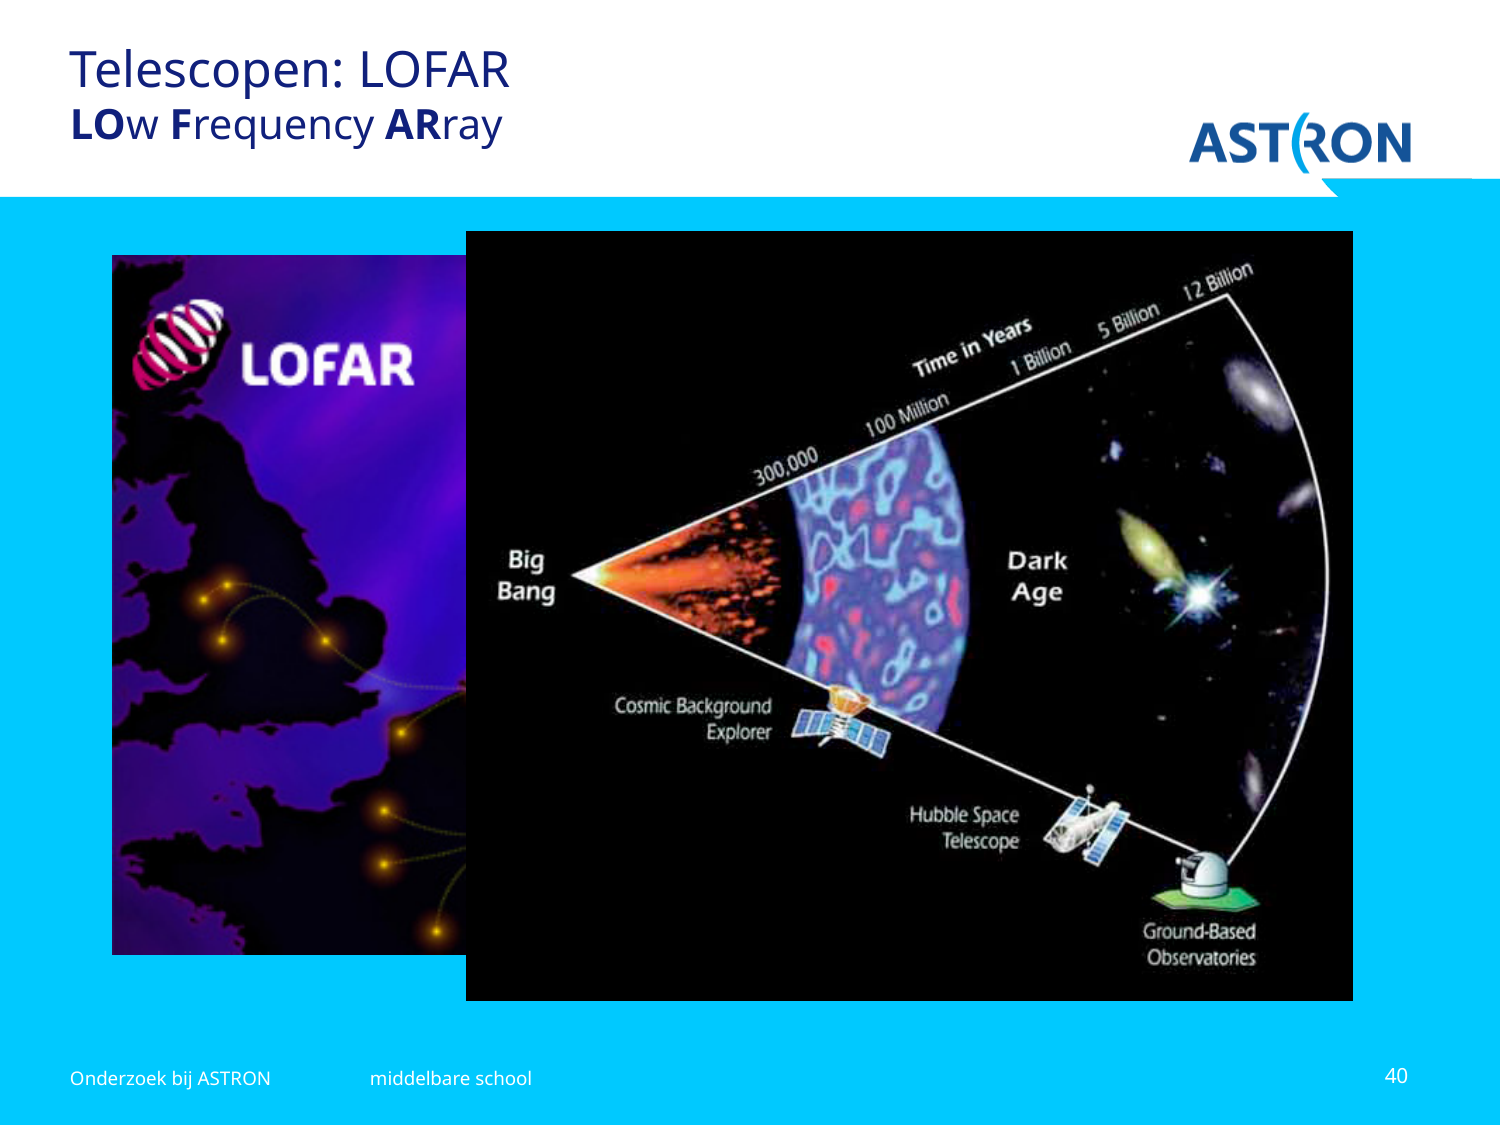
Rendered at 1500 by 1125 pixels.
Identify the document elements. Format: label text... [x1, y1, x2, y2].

footer Onderzoek bij ASTRON middelbare school [69, 1062, 1038, 1125]
slide_number 40 [1208, 1062, 1409, 1125]
picture [0, 0, 1500, 196]
picture [113, 256, 466, 954]
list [466, 231, 1353, 1002]
title Telescopen: LOFAR LOw Frequency ARray [69, 37, 1076, 188]
